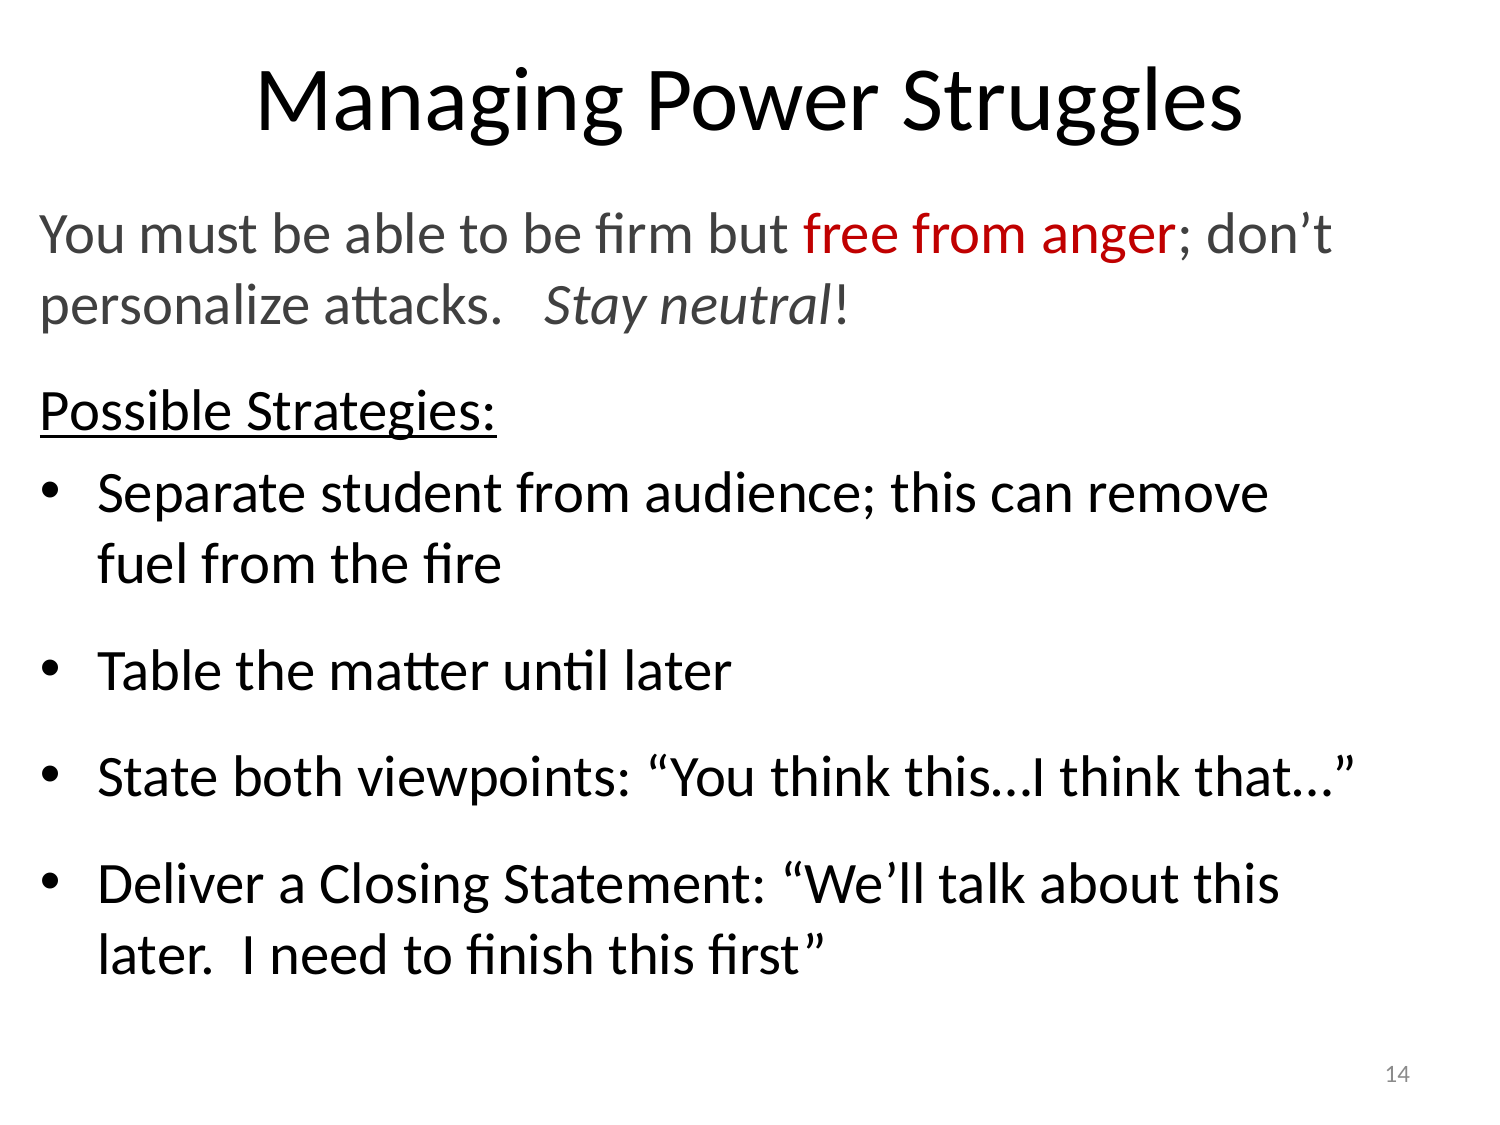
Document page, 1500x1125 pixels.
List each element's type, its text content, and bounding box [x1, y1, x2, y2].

slide_number 14 [1074, 1042, 1425, 1103]
title Managing Power Struggles [75, 0, 1425, 188]
list You must be able to be firm but free from anger; don’t personalize attacks. Stay neutral! Possible Strategies: Separate student from audience; this can remove fuel from the fire Table the matter until later State both viewpoints: “You think this…I think that…” Deliver a Closing Statement: “We’ll talk about this later. I need to finish this first” [24, 187, 1375, 1030]
